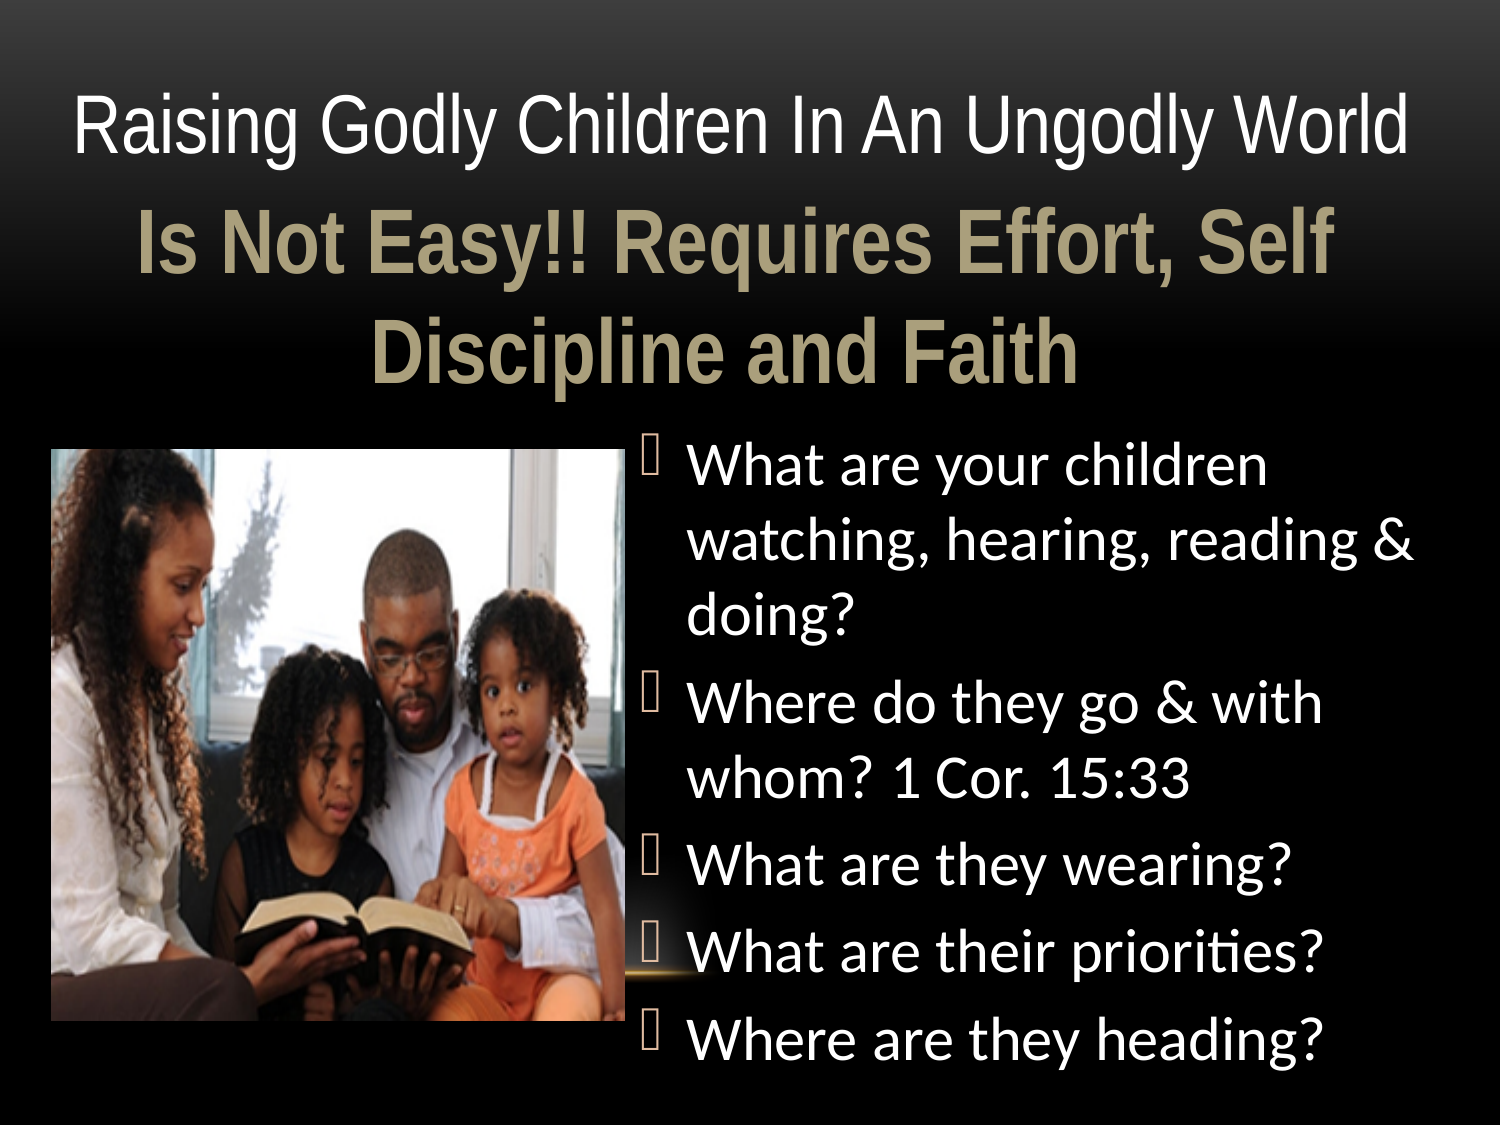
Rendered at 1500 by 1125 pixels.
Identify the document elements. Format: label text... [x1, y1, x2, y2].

text_box Is Not Easy!! Requires Effort, Self Discipline and Faith [45, 174, 1428, 410]
text_box What are your children watching, hearing, reading & doing? Where do they go & with whom? 1 Cor. 15:33 What are they wearing? What are their priorities? Where are they heading? [716, 507, 1385, 990]
picture [0, 0, 1500, 1125]
text_box Raising Godly Children In An Ungodly World [57, 62, 1428, 174]
